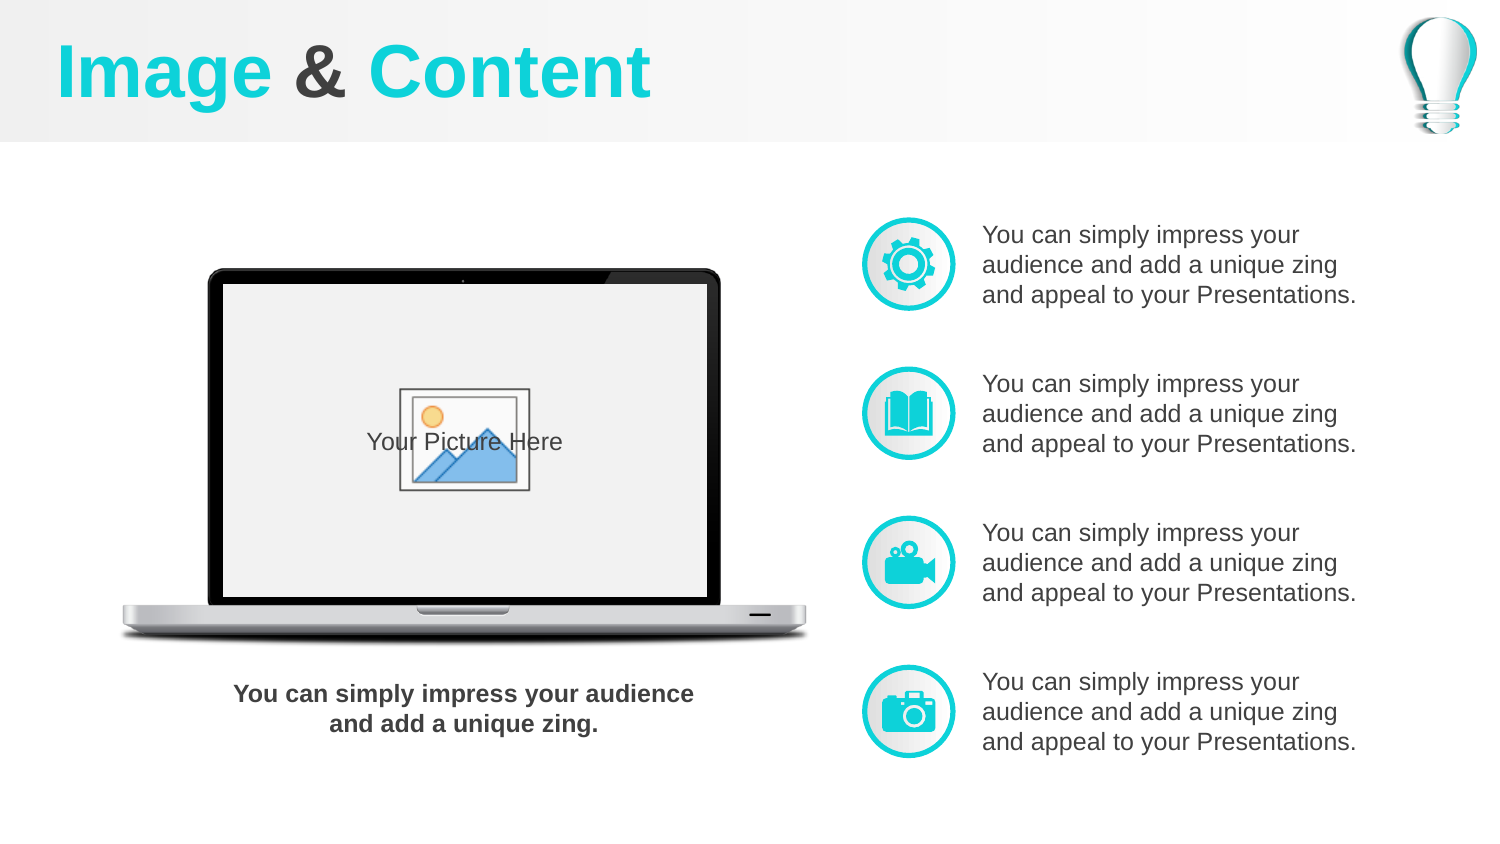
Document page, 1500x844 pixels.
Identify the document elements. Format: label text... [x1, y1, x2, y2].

text_box [880, 235, 938, 293]
text_box You can simply impress your audience and add a unique zing and appeal to your Presentations. [967, 211, 1382, 316]
title Image & Content [0, 4, 1500, 132]
text_box You can simply impress your audience and add a unique zing and appeal to your Presentations. [967, 658, 1382, 763]
text_box You can simply impress your audience and add a unique zing and appeal to your Presentations. [967, 509, 1382, 614]
text_box [862, 665, 956, 758]
text_box [882, 538, 938, 587]
text_box You can simply impress your audience and add a unique zing and appeal to your Presentations. [967, 360, 1382, 465]
text_box [882, 388, 935, 438]
text_box [880, 688, 938, 734]
text_box You can simply impress your audience and add a unique zing. [210, 669, 719, 745]
picture [118, 268, 810, 648]
text_box [862, 217, 956, 311]
text_box [862, 516, 956, 609]
text_box [862, 367, 956, 460]
